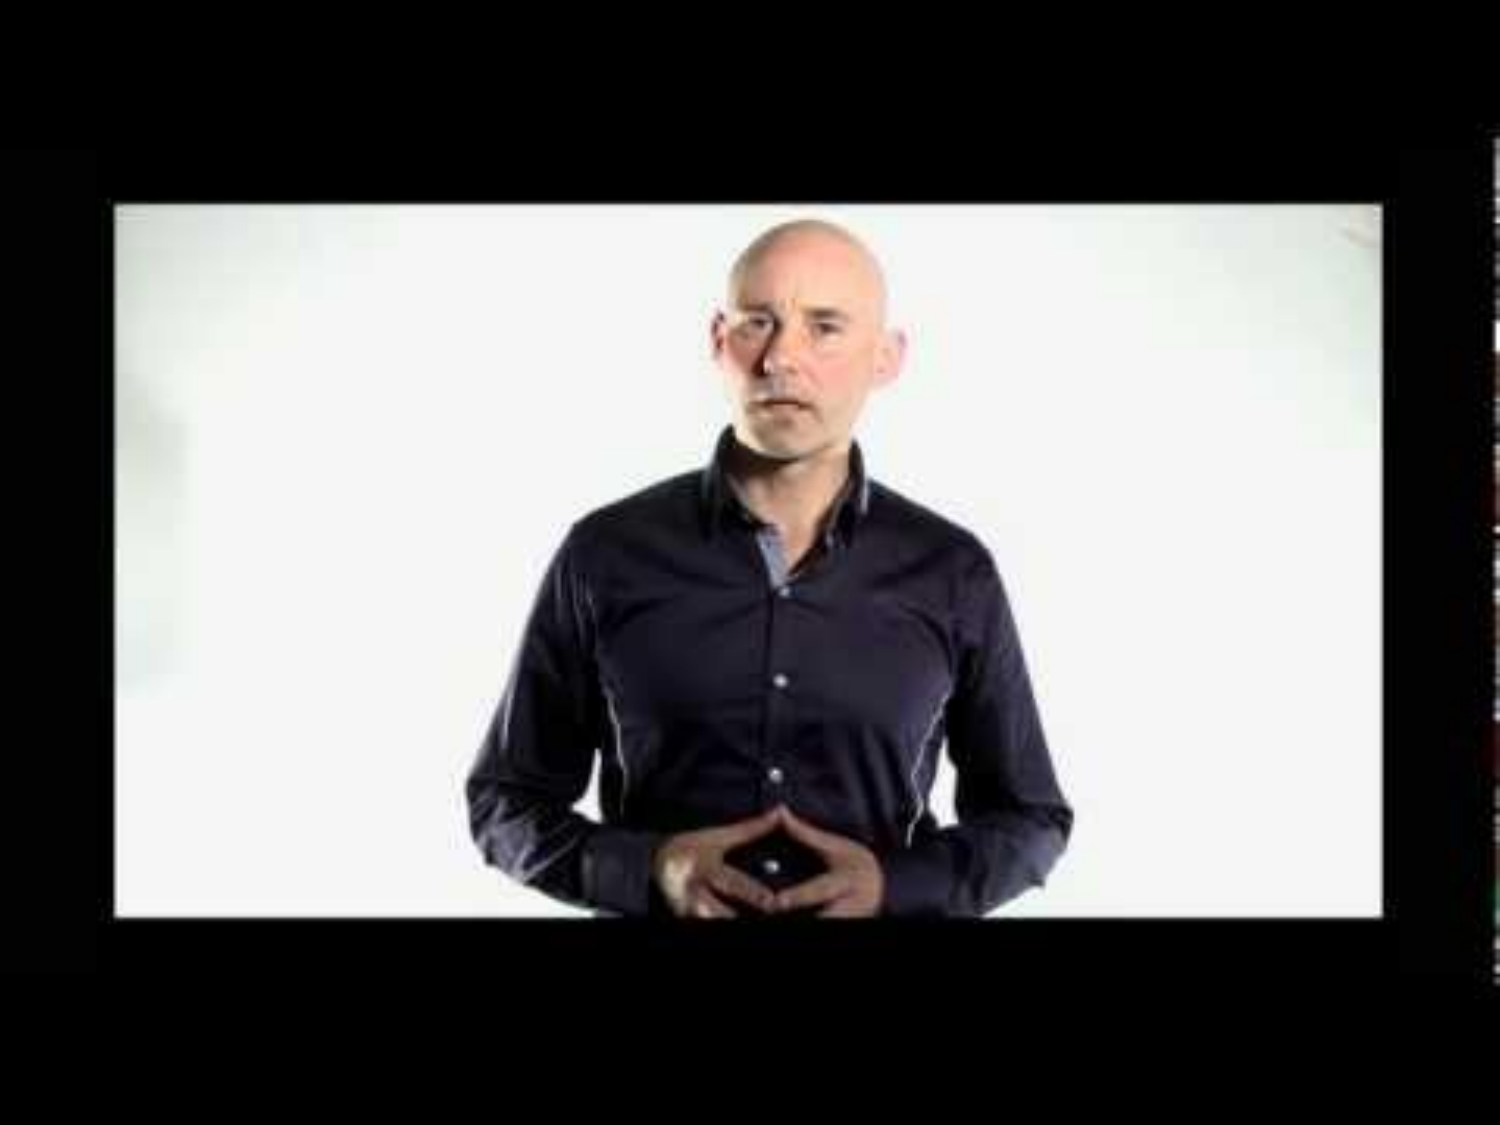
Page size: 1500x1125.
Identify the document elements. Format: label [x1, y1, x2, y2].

text_box [0, 0, 1500, 1125]
